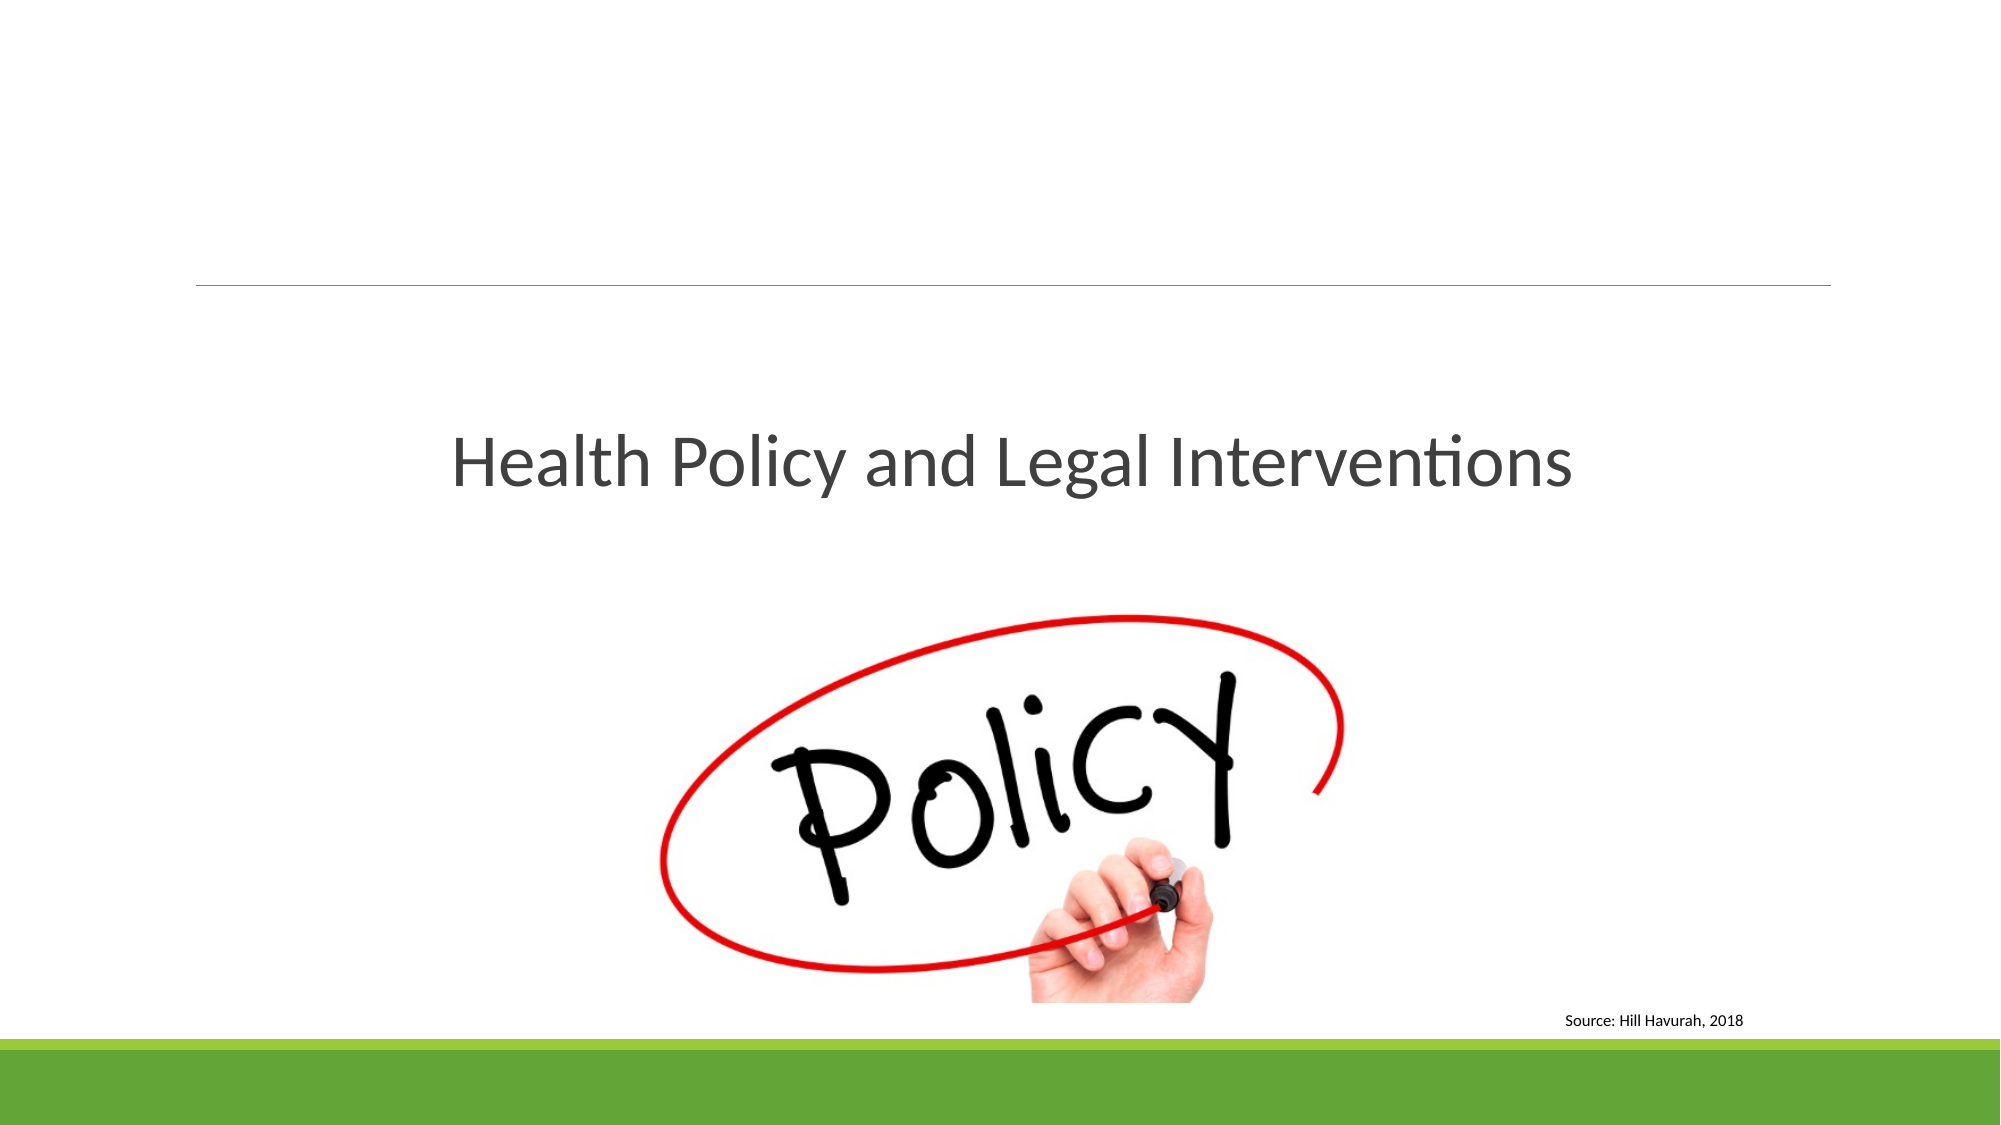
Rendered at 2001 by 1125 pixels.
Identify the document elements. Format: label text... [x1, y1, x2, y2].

list Health Policy and Legal Interventions [180, 414, 1830, 916]
picture [646, 606, 1364, 1004]
text_box Source: Hill Havurah, 2018 [1550, 1002, 1830, 1038]
